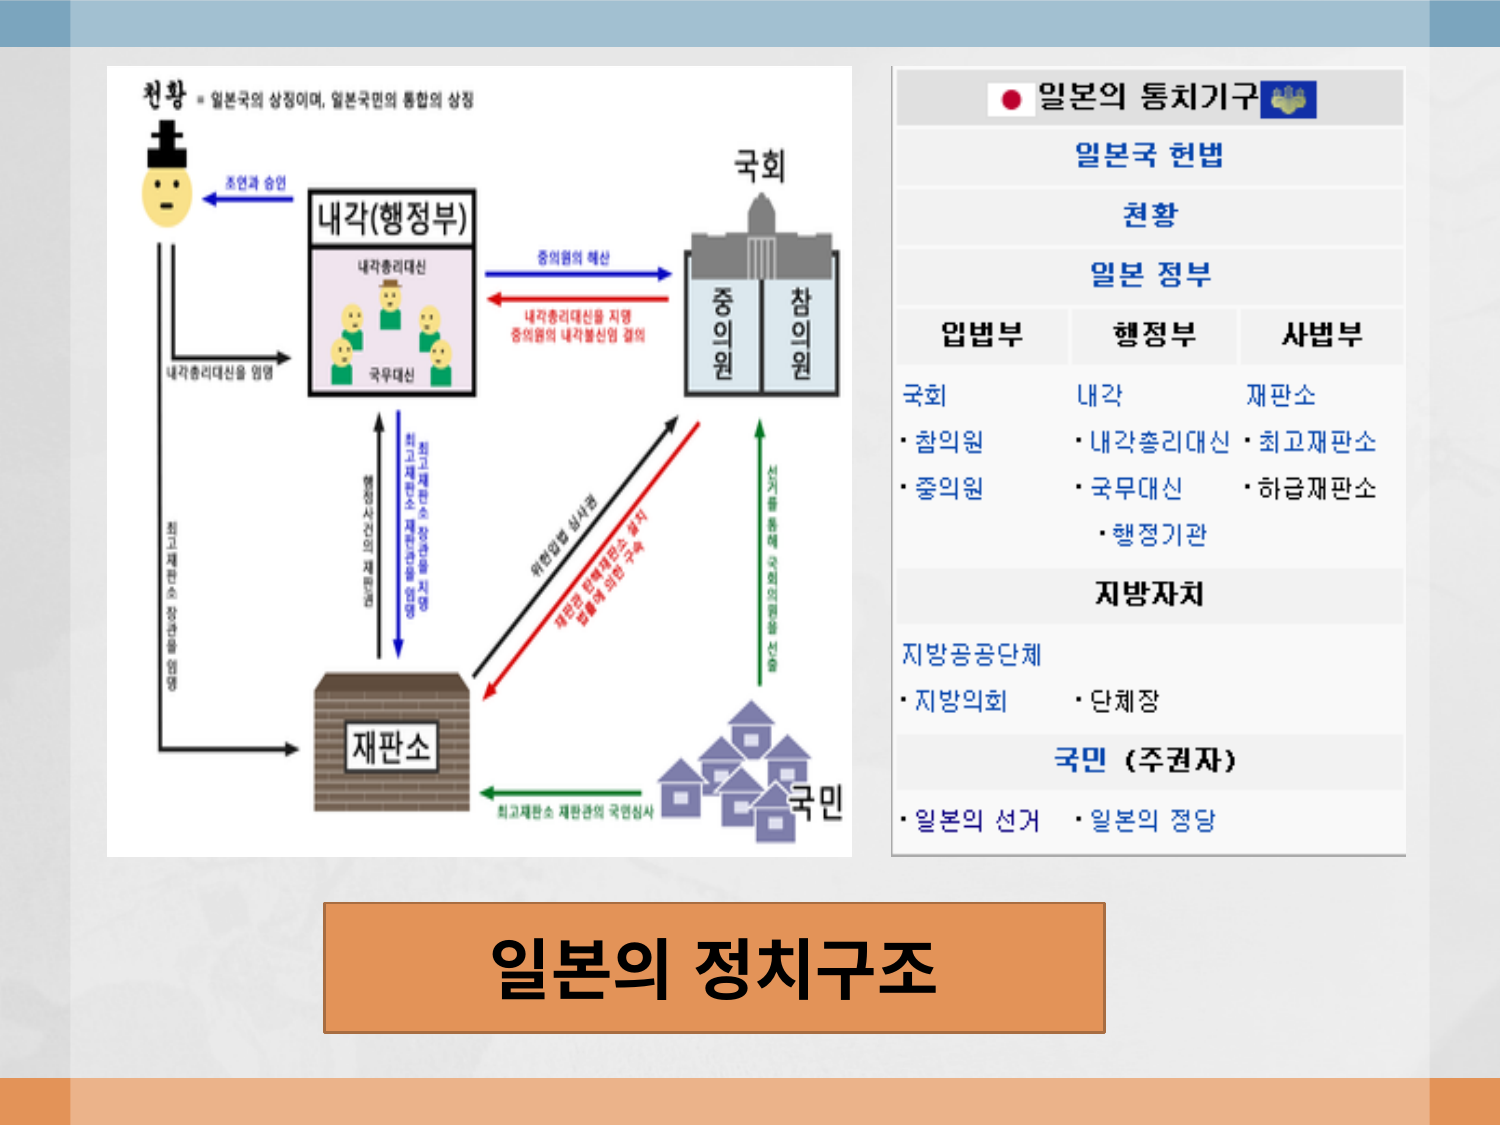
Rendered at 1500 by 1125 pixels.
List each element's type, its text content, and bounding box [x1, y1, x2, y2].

picture [891, 66, 1406, 857]
text_box 일본의 정치구조 [323, 902, 1106, 1034]
picture [107, 66, 852, 857]
